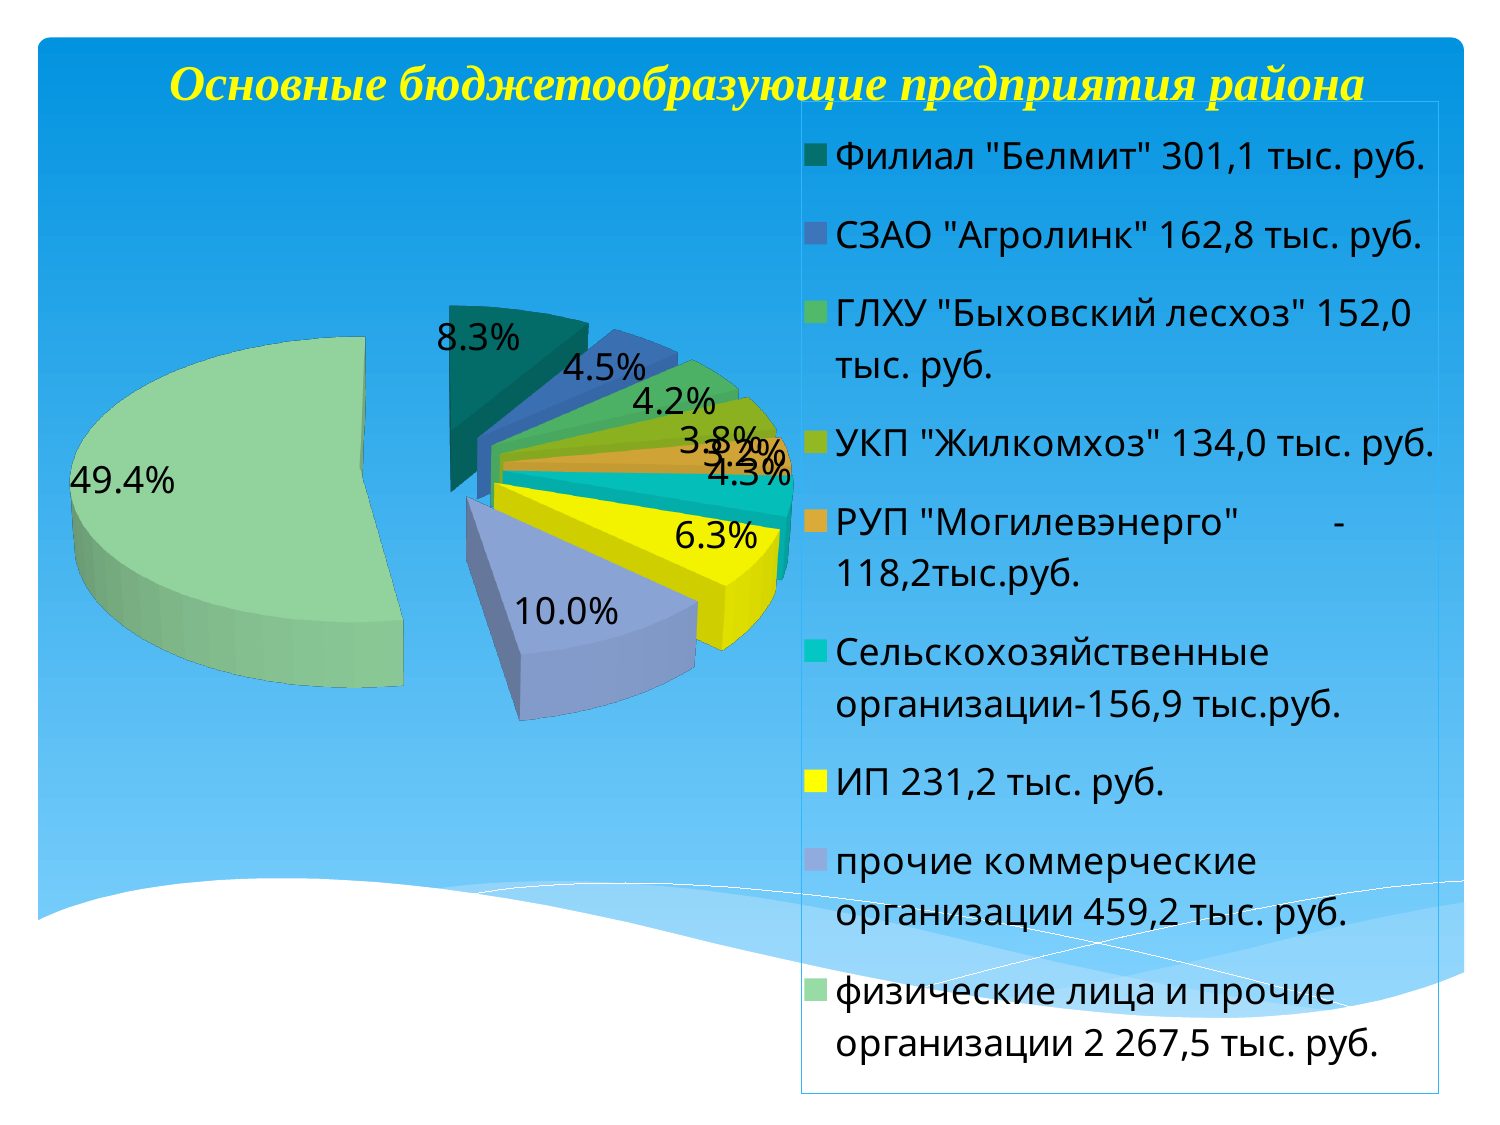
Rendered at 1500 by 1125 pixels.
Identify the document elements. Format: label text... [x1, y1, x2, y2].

title Основные бюджетообразующие предприятия района [88, 30, 1447, 99]
chart [29, 101, 1459, 1095]
